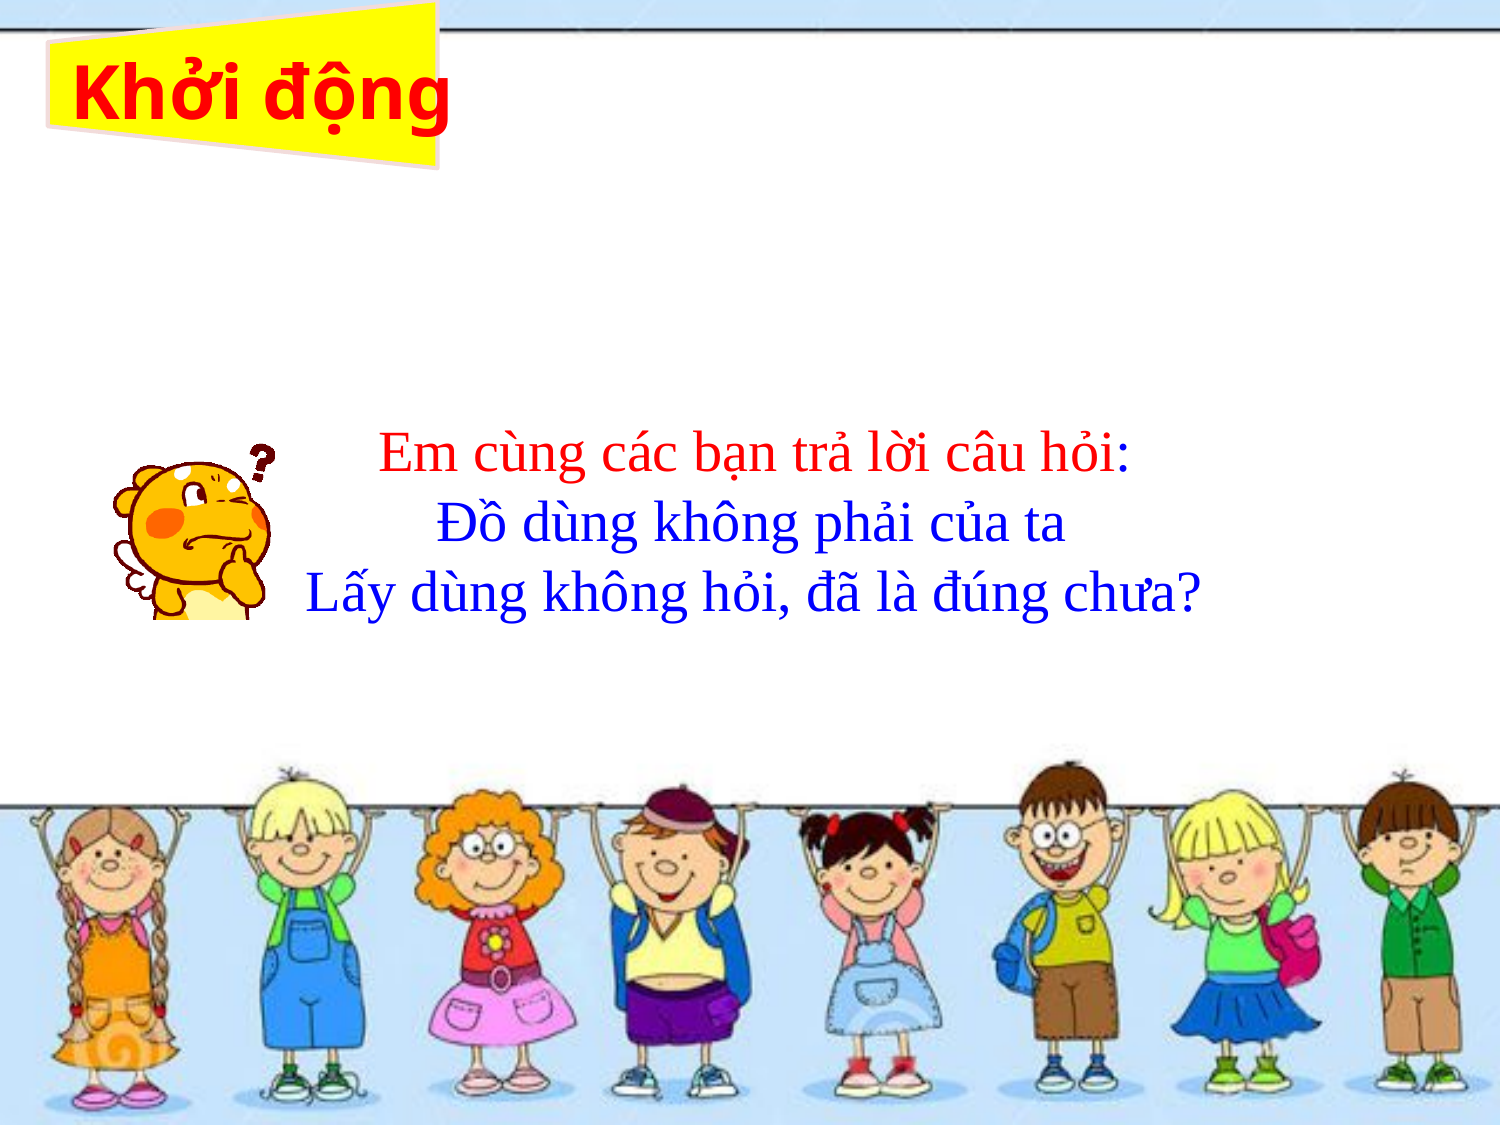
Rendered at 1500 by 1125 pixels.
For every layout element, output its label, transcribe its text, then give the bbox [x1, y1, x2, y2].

text_box Em cùng các bạn trả lời câu hỏi: Đồ dùng không phải của ta Lấy dùng không hỏi, đã là đúng chưa? [88, 406, 1500, 631]
title Khởi động [0, 0, 738, 188]
picture [0, 0, 1500, 1125]
